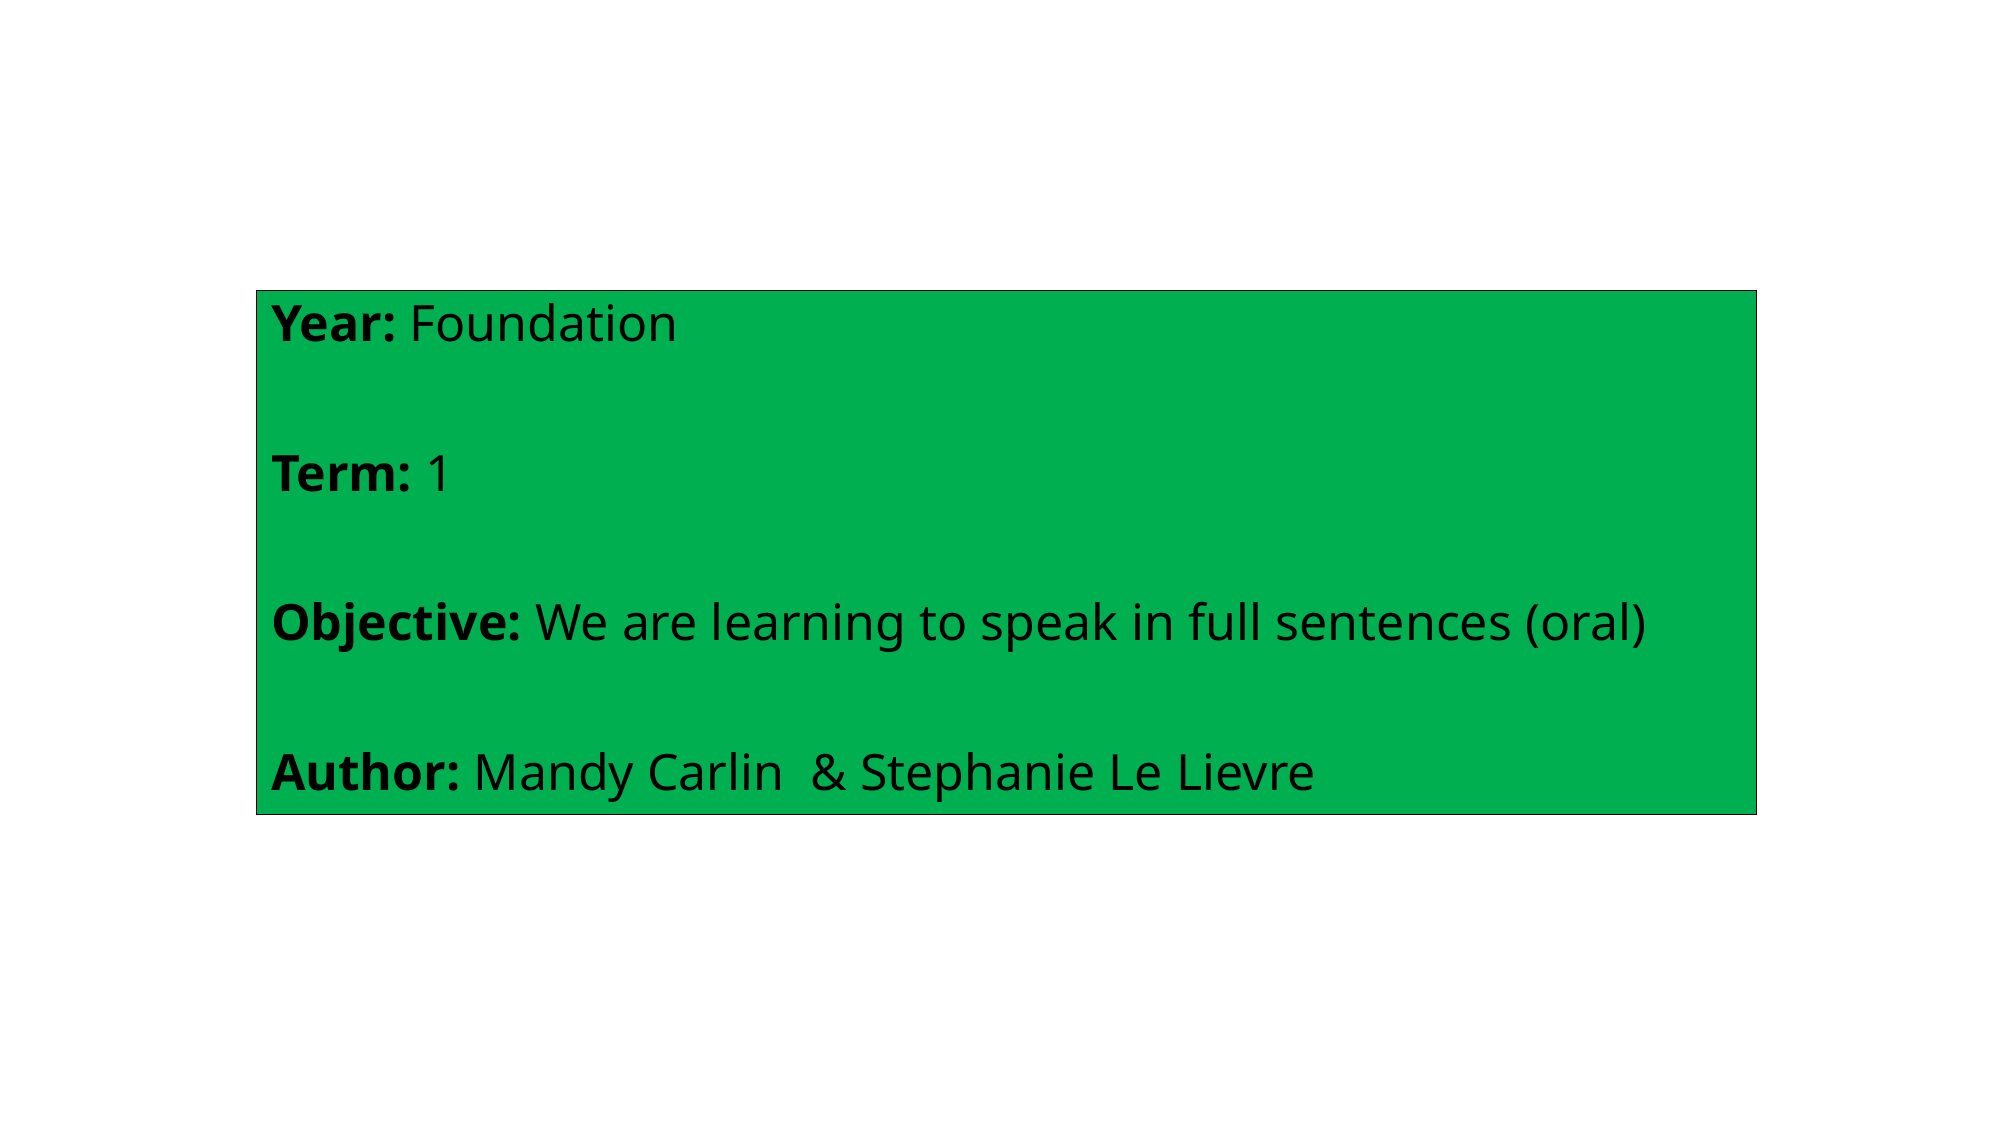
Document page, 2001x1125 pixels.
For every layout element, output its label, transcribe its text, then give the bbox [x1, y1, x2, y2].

subtitle Year: Foundation Term: 1 Objective: We are learning to speak in full sentences (oral) Author: Mandy Carlin & Stephanie Le Lievre [256, 290, 1757, 815]
